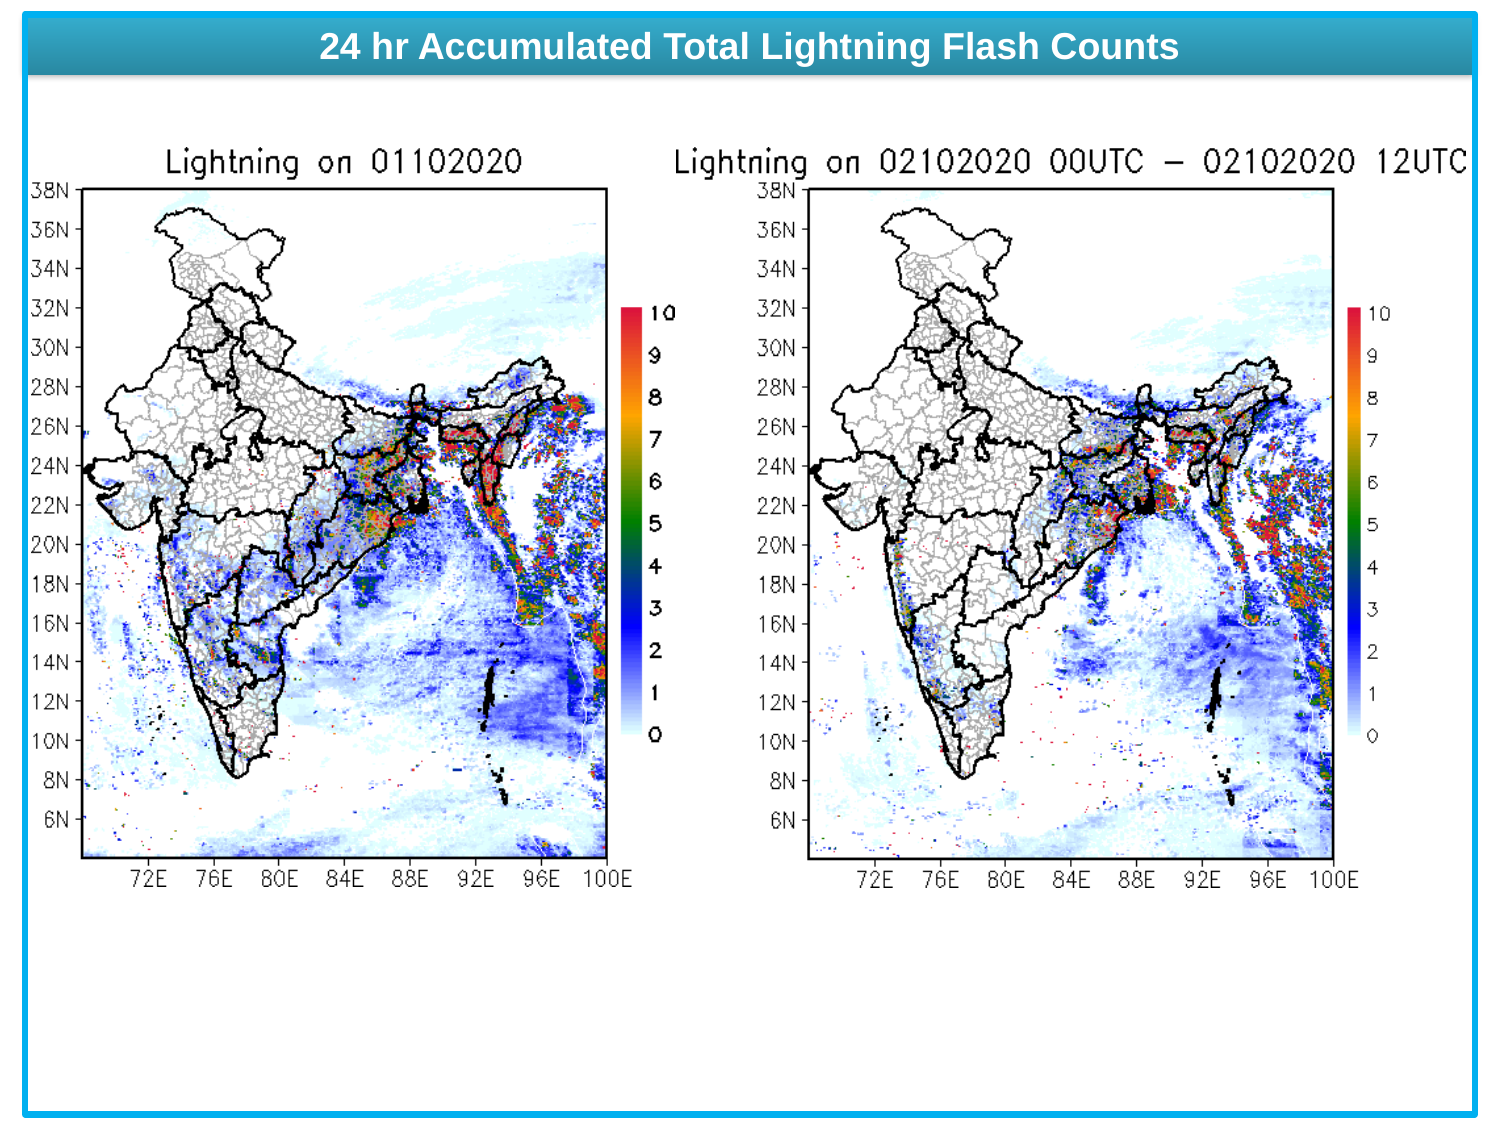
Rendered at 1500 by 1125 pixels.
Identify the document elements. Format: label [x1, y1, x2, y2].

text_box [23, 12, 1477, 1116]
picture [31, 147, 1467, 888]
